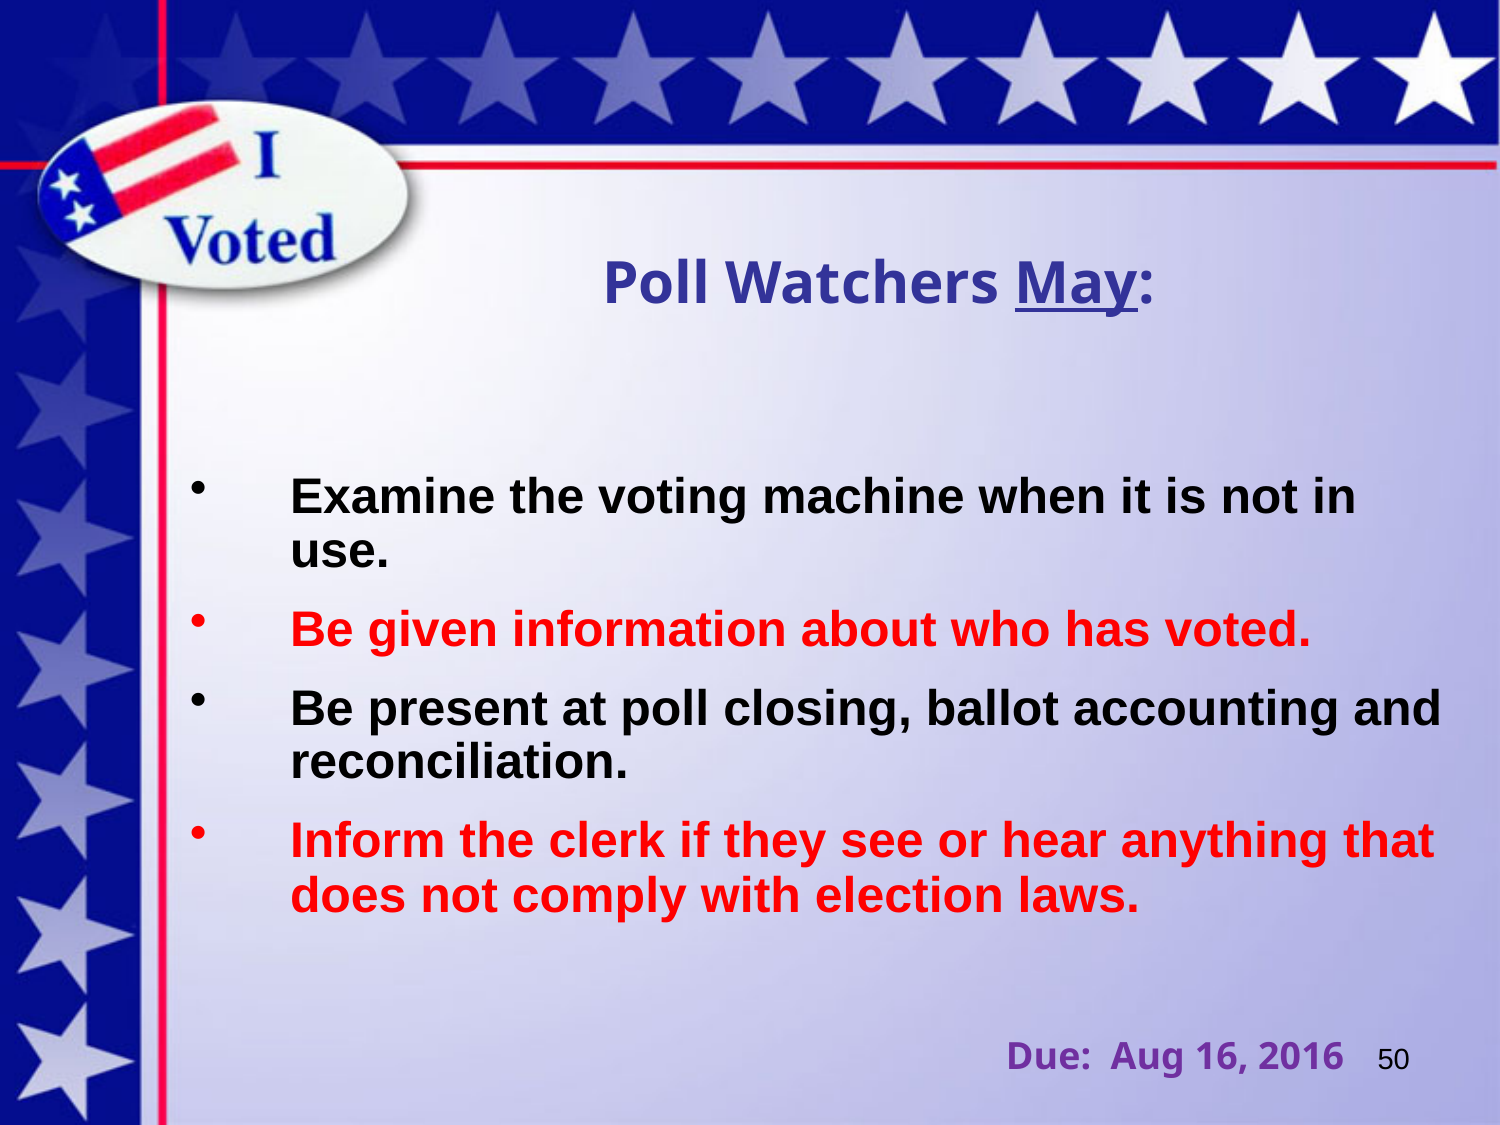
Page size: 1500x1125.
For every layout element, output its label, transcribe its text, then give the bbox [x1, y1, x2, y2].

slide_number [802, 1024, 1426, 1103]
text_box Poll Watchers May: [587, 237, 1200, 323]
picture [0, 0, 1500, 1125]
list Examine the voting machine when it is not in use. Be given information about who has voted. Be present at poll closing, ballot accounting and reconciliation. Inform the clerk if they see or hear anything that does not comply with election laws. [174, 462, 1463, 976]
